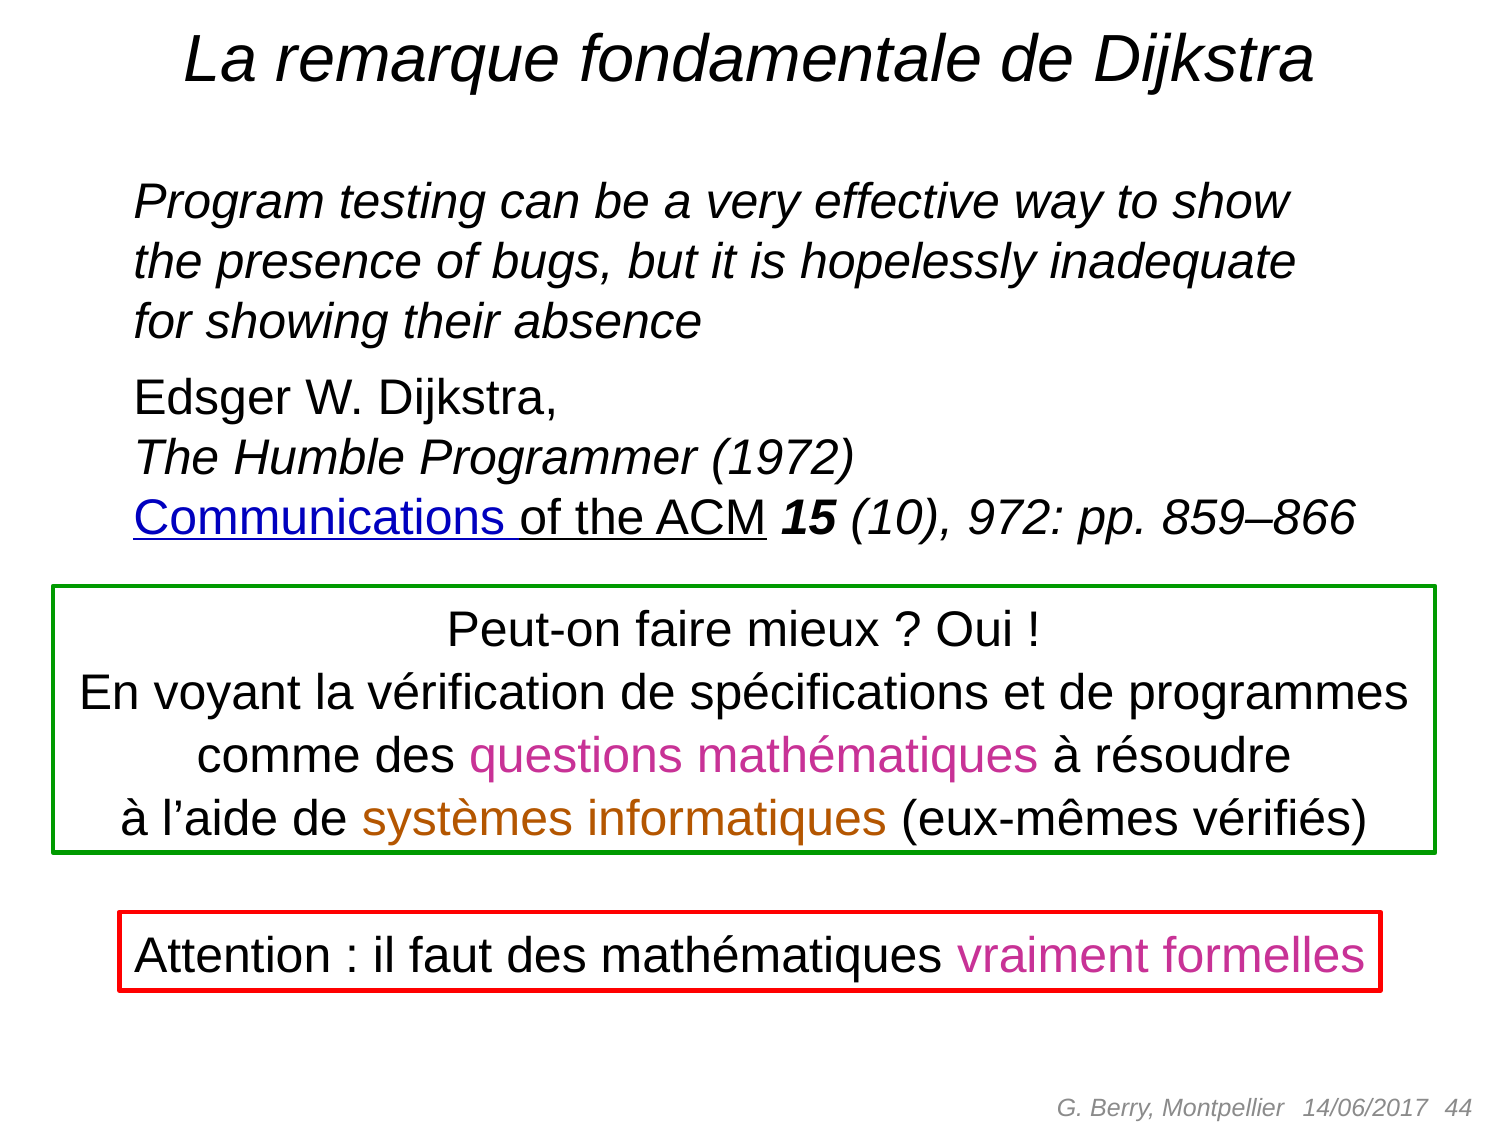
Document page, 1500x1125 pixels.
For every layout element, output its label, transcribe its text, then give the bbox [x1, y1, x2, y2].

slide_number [1287, 1076, 1500, 1125]
title La remarque fondamentale de Dijkstra [37, 7, 1463, 104]
footer G. Berry, Montpellier [690, 1076, 1287, 1125]
text_box Program testing can be a very effective way to show the presence of bugs, but it is hopelessly inadequate for showing their absence Edsger W. Dijkstra, The Humble Programmer (1972) Communications of the ACM 15 (10), 972: pp. 859–866 [118, 160, 1372, 553]
text_box Peut-on faire mieux ? Oui ! En voyant la vérification de spécifications et de programmes comme des questions mathématiques à résoudre à l’aide de systèmes informatiques (eux-mêmes vérifiés) [53, 586, 1436, 853]
text_box Attention : il faut des mathématiques vraiment formelles [119, 912, 1381, 991]
